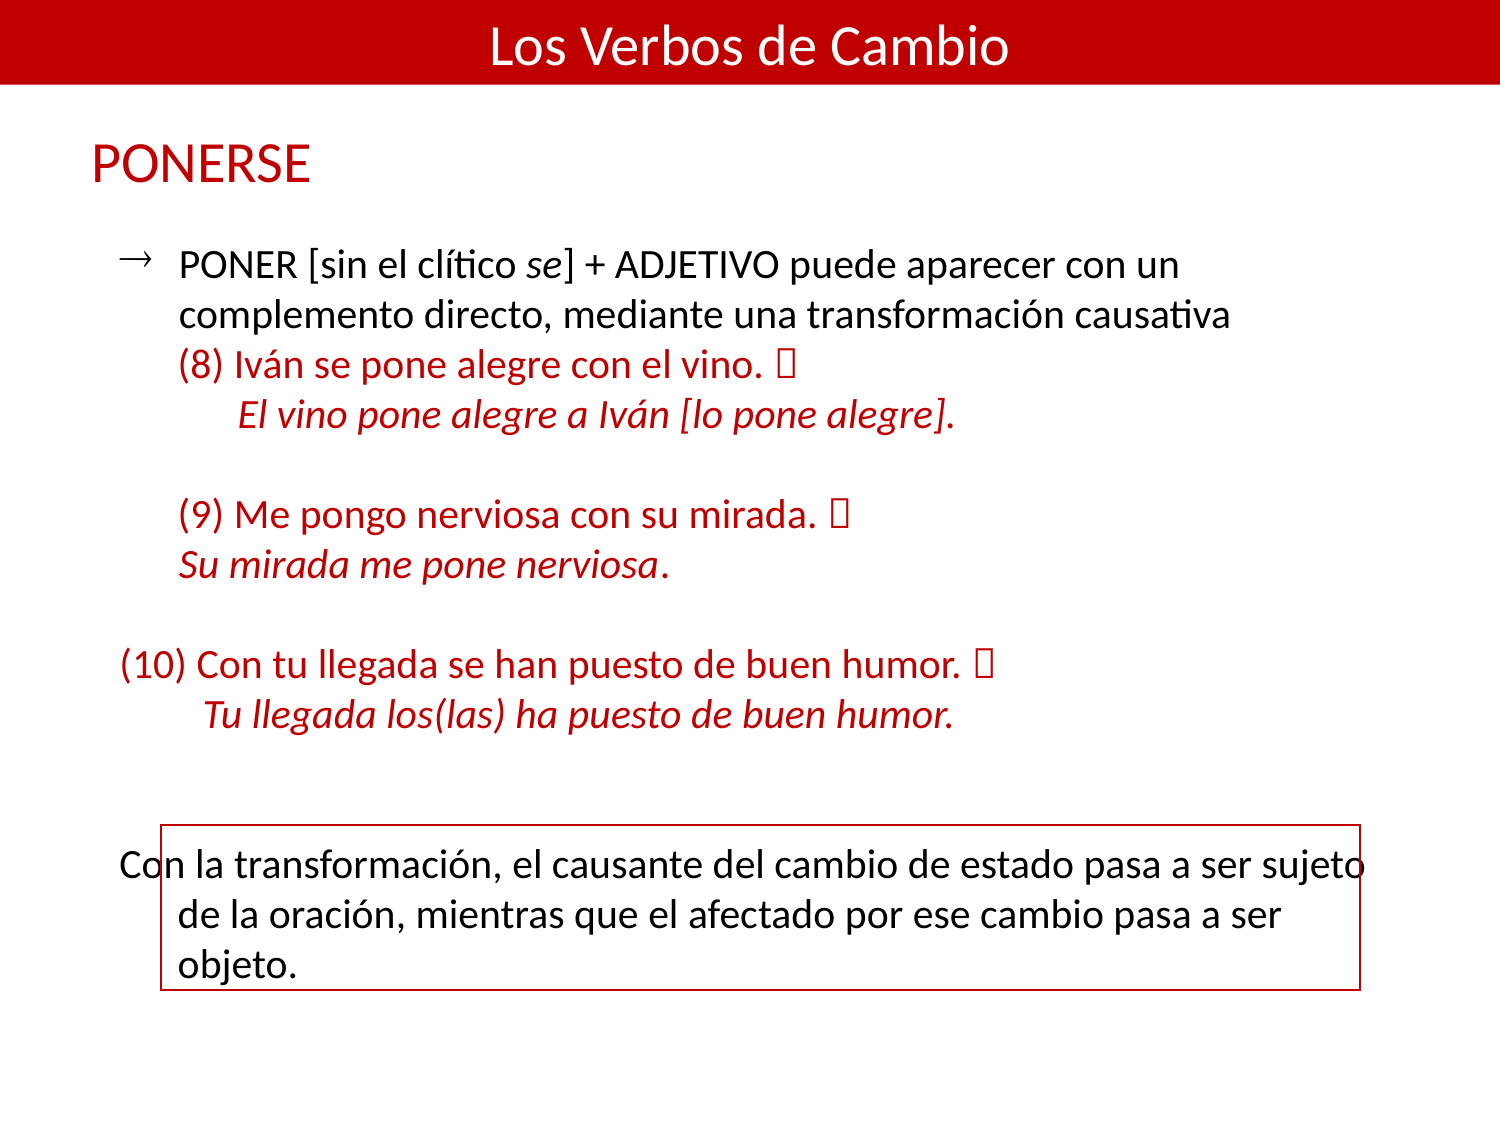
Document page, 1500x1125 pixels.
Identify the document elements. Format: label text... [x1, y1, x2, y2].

text_box PONER [sin el clítico se] + ADJETIVO puede aparecer con un complemento directo, mediante una transformación causativa (8) Iván se pone alegre con el vino.  El vino pone alegre a Iván [lo pone alegre]. (9) Me pongo nerviosa con su mirada.  Su mirada me pone nerviosa. (10) Con tu llegada se han puesto de buen humor.  Tu llegada los(las) ha puesto de buen humor. Con la transformación, el causante del cambio de estado pasa a ser sujeto de la oración, mientras que el afectado por ese cambio pasa a ser objeto. [104, 229, 1387, 995]
text_box Los Verbos de Cambio [0, 0, 1500, 85]
text_box PONERSE [76, 116, 1377, 202]
text_box [160, 824, 1361, 991]
